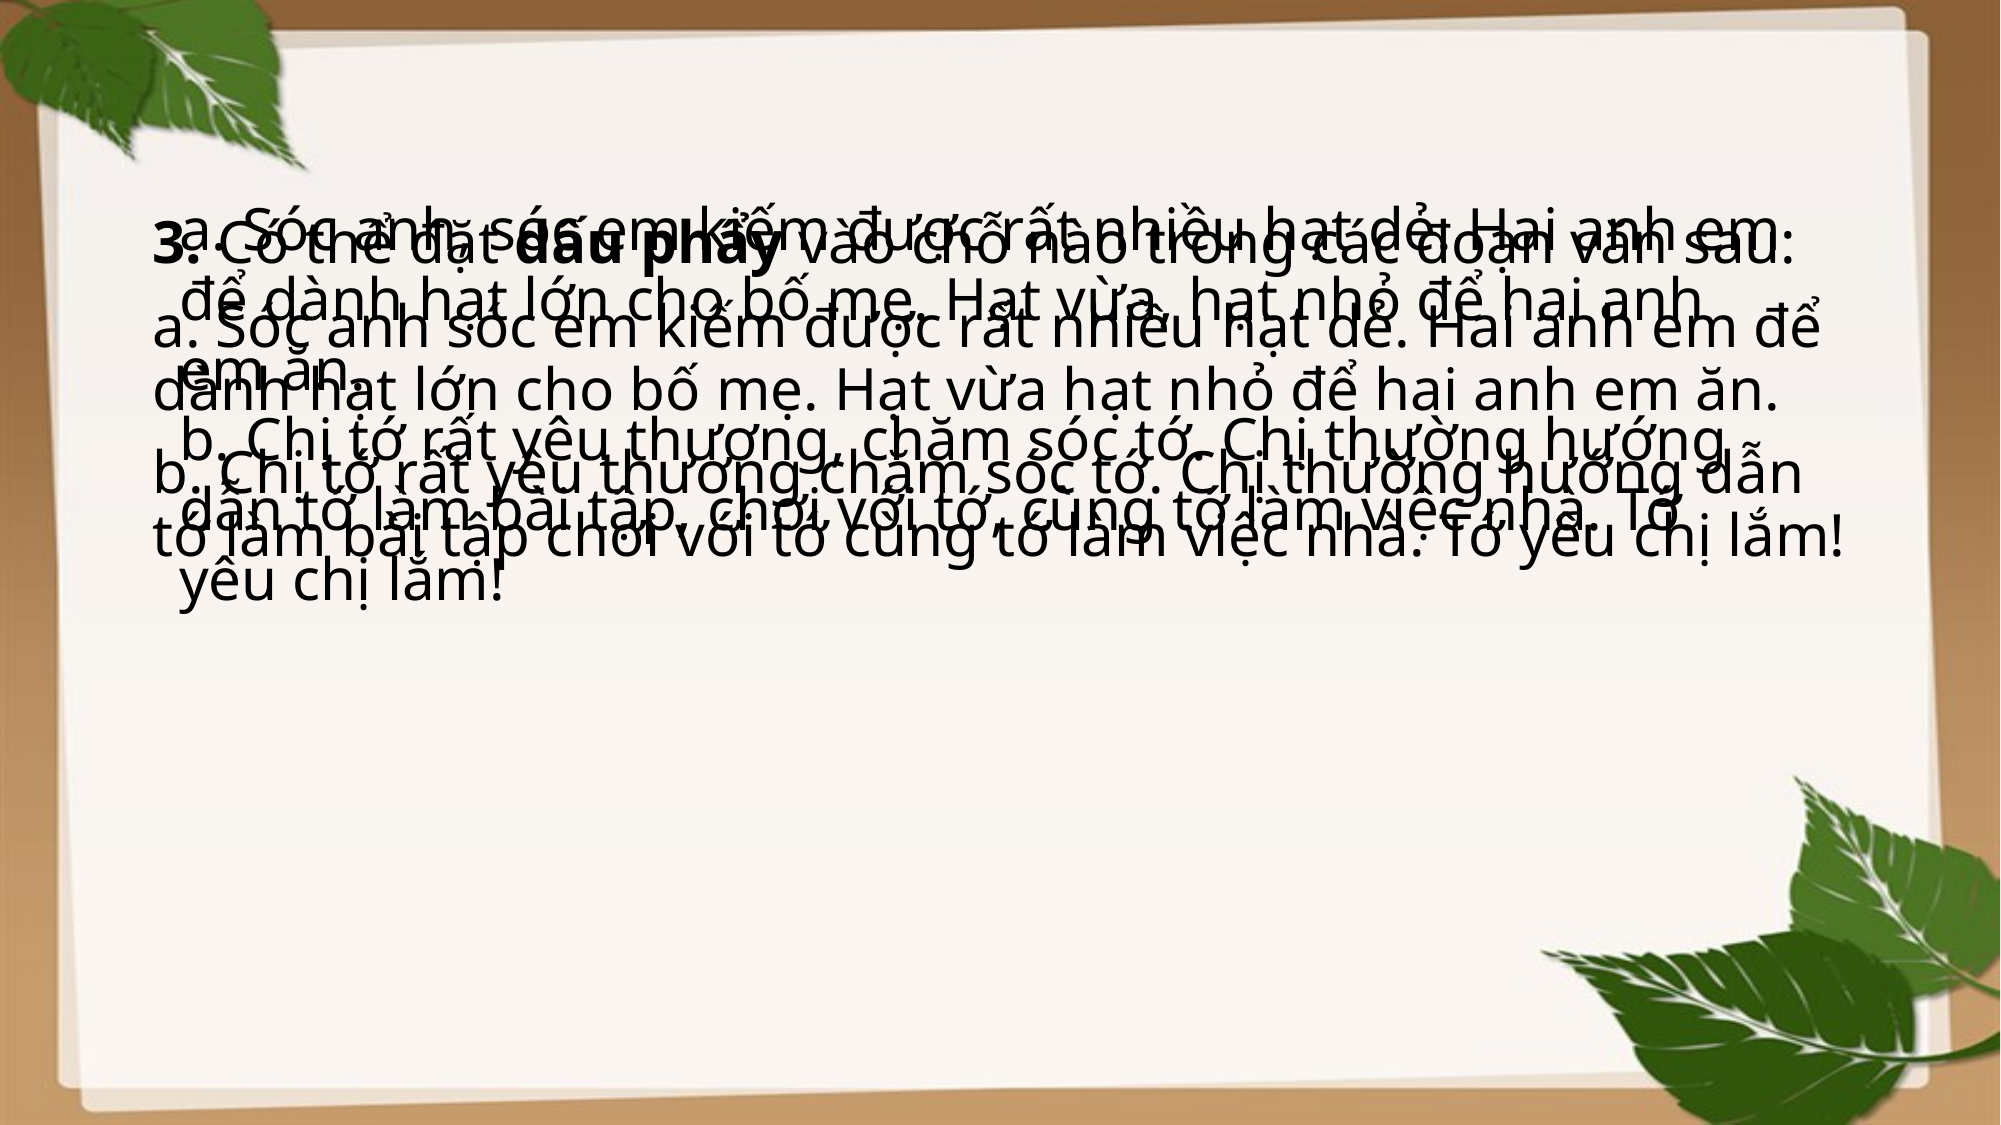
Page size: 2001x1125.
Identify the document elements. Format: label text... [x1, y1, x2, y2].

list 3. Có thể đặt dấu phẩy vào chỗ nào trong các đoạn văn sau: a. Sóc anh sóc em kiếm được rất nhiều hạt dẻ. Hai anh em để dành hạt lớn cho bố mẹ. Hạt vừa hạt nhỏ để hai anh em ăn. b. Chị tớ rất yêu thương chăm sóc tớ. Chị thường hướng dẫn tớ làm bài tập chơi với tớ cùng tớ làm việc nhà. Tớ yêu chị lắm! [137, 205, 1863, 920]
picture [0, 0, 2001, 1125]
text_box a. Sóc anh, sóc em kiếm được rất nhiều hạt dẻ. Hai anh em để dành hạt lớn cho bố mẹ. Hạt vừa, hạt nhỏ để hai anh em ăn. b. Chị tớ rất yêu thương, chăm sóc tớ. Chị thường hướng dẫn tớ làm bài tập, chơi với tớ, cùng tớ làm việc nhà. Tớ yêu chị lắm! [164, 184, 1798, 690]
